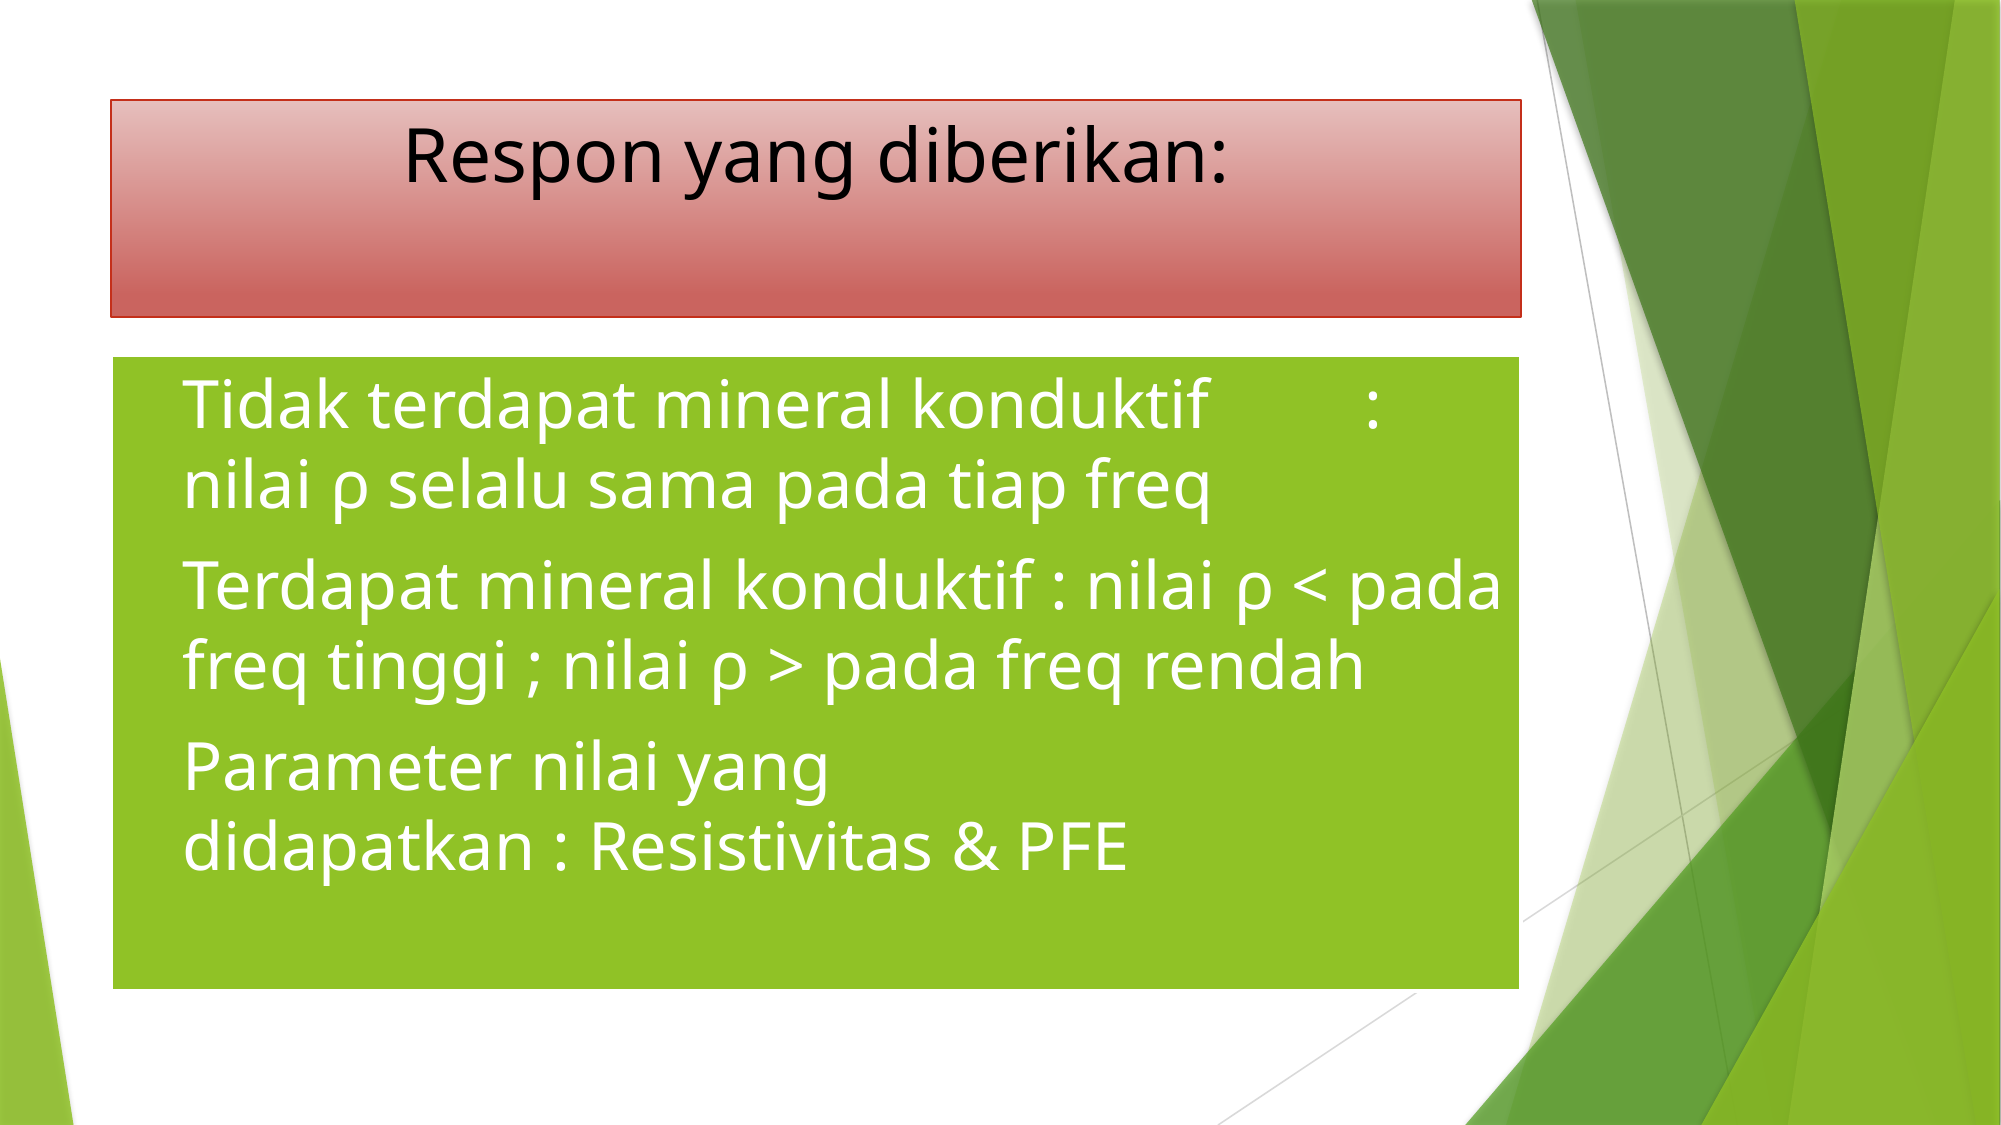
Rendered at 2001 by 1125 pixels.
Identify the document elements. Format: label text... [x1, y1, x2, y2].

list Tidak terdapat mineral konduktif : nilai ρ selalu sama pada tiap freq Terdapat mineral konduktif : nilai ρ < pada freq tinggi ; nilai ρ > pada freq rendah Parameter nilai yang didapatkan : Resistivitas & PFE [109, 352, 1523, 993]
title Respon yang diberikan: [110, 99, 1522, 318]
